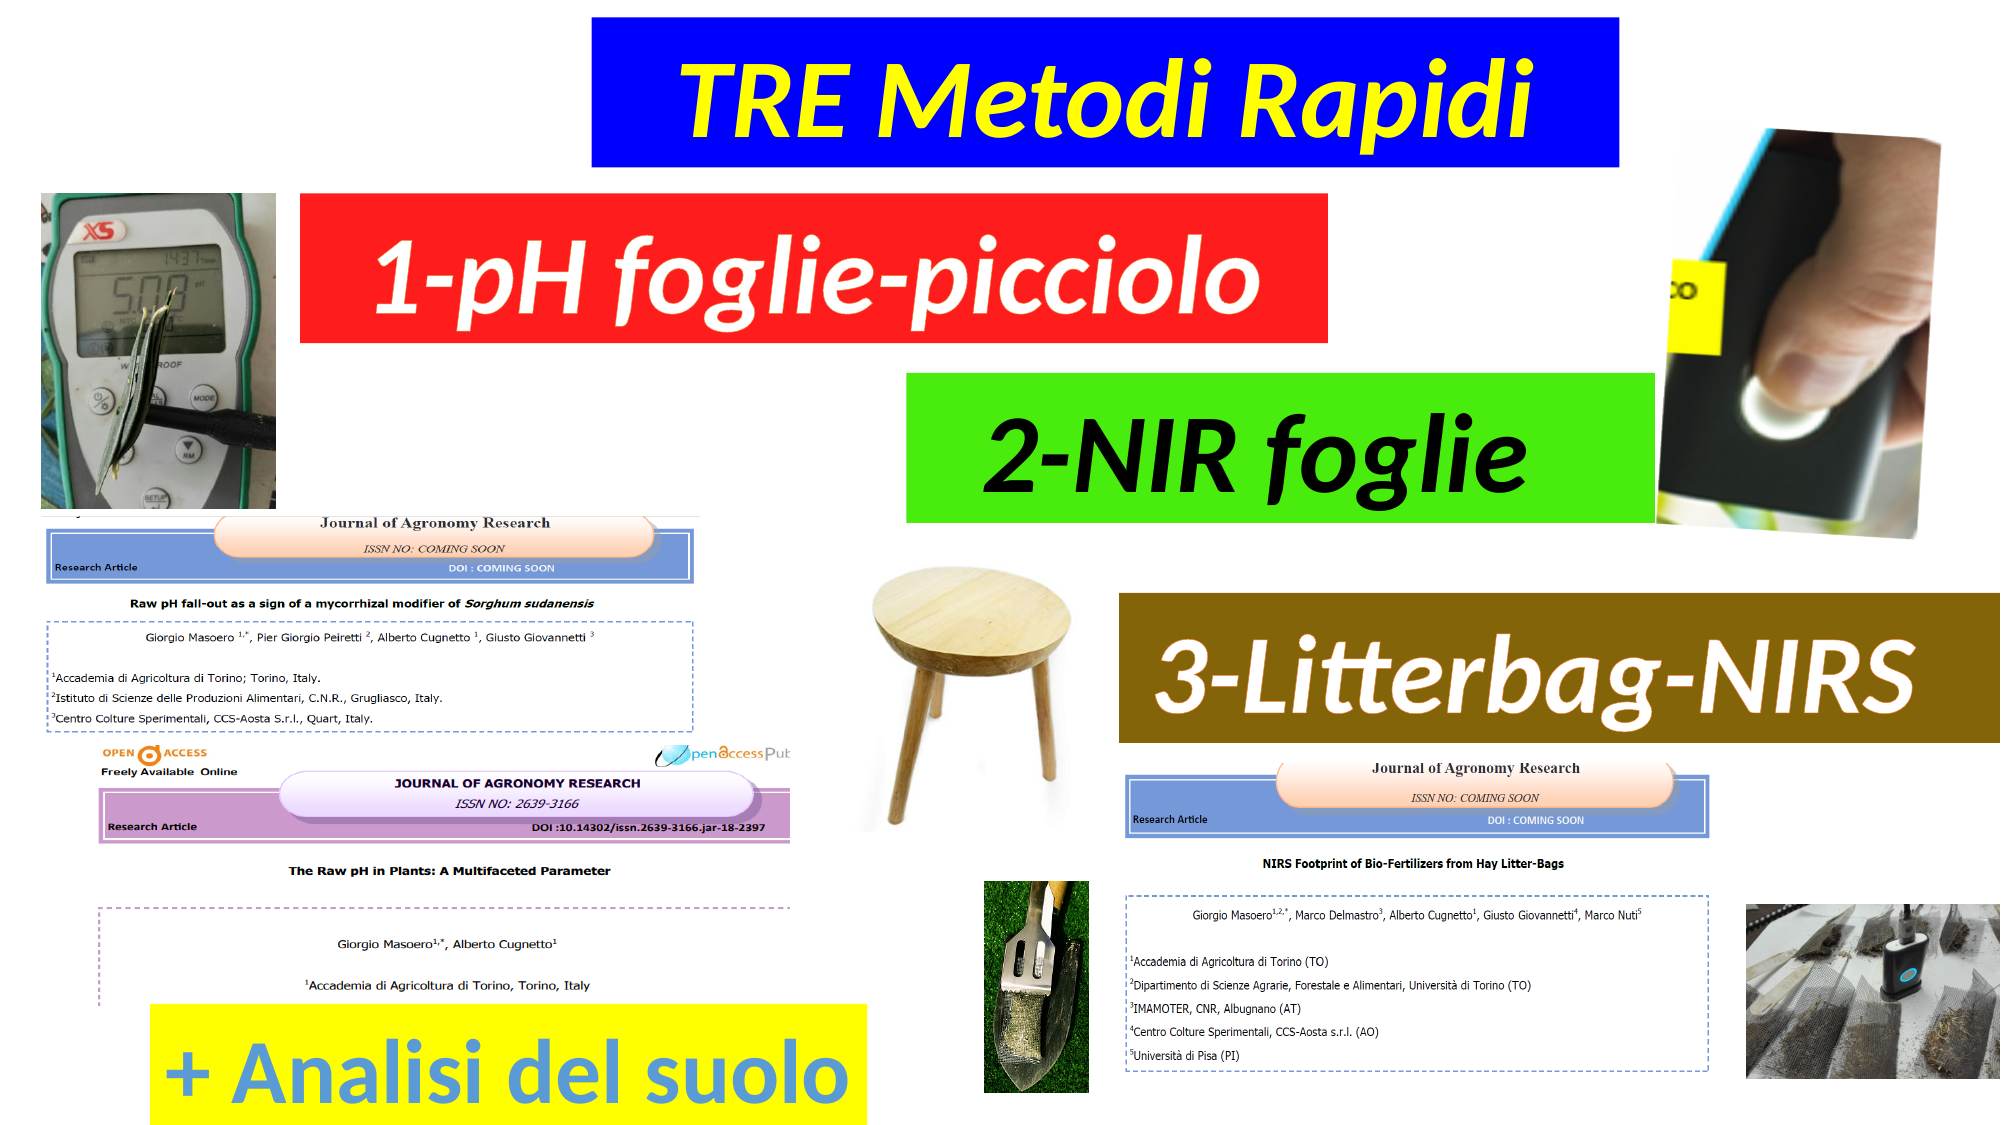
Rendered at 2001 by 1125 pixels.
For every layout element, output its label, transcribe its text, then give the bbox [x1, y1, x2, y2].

picture [41, 193, 276, 509]
text_box 1-pH foglie-picciolo [300, 193, 1328, 344]
picture [813, 544, 1717, 1078]
text_box + Analisi del suolo [150, 1003, 868, 1125]
text_box TRE Metodi Rapidi [591, 17, 1620, 168]
text_box 3-Litterbag-NIRS [1119, 592, 2000, 743]
picture [42, 516, 700, 736]
picture [1657, 124, 1941, 539]
picture [984, 881, 1089, 1093]
text_box 2-NIR foglie [906, 372, 1655, 523]
picture [76, 745, 790, 1006]
picture [1746, 904, 2000, 1079]
